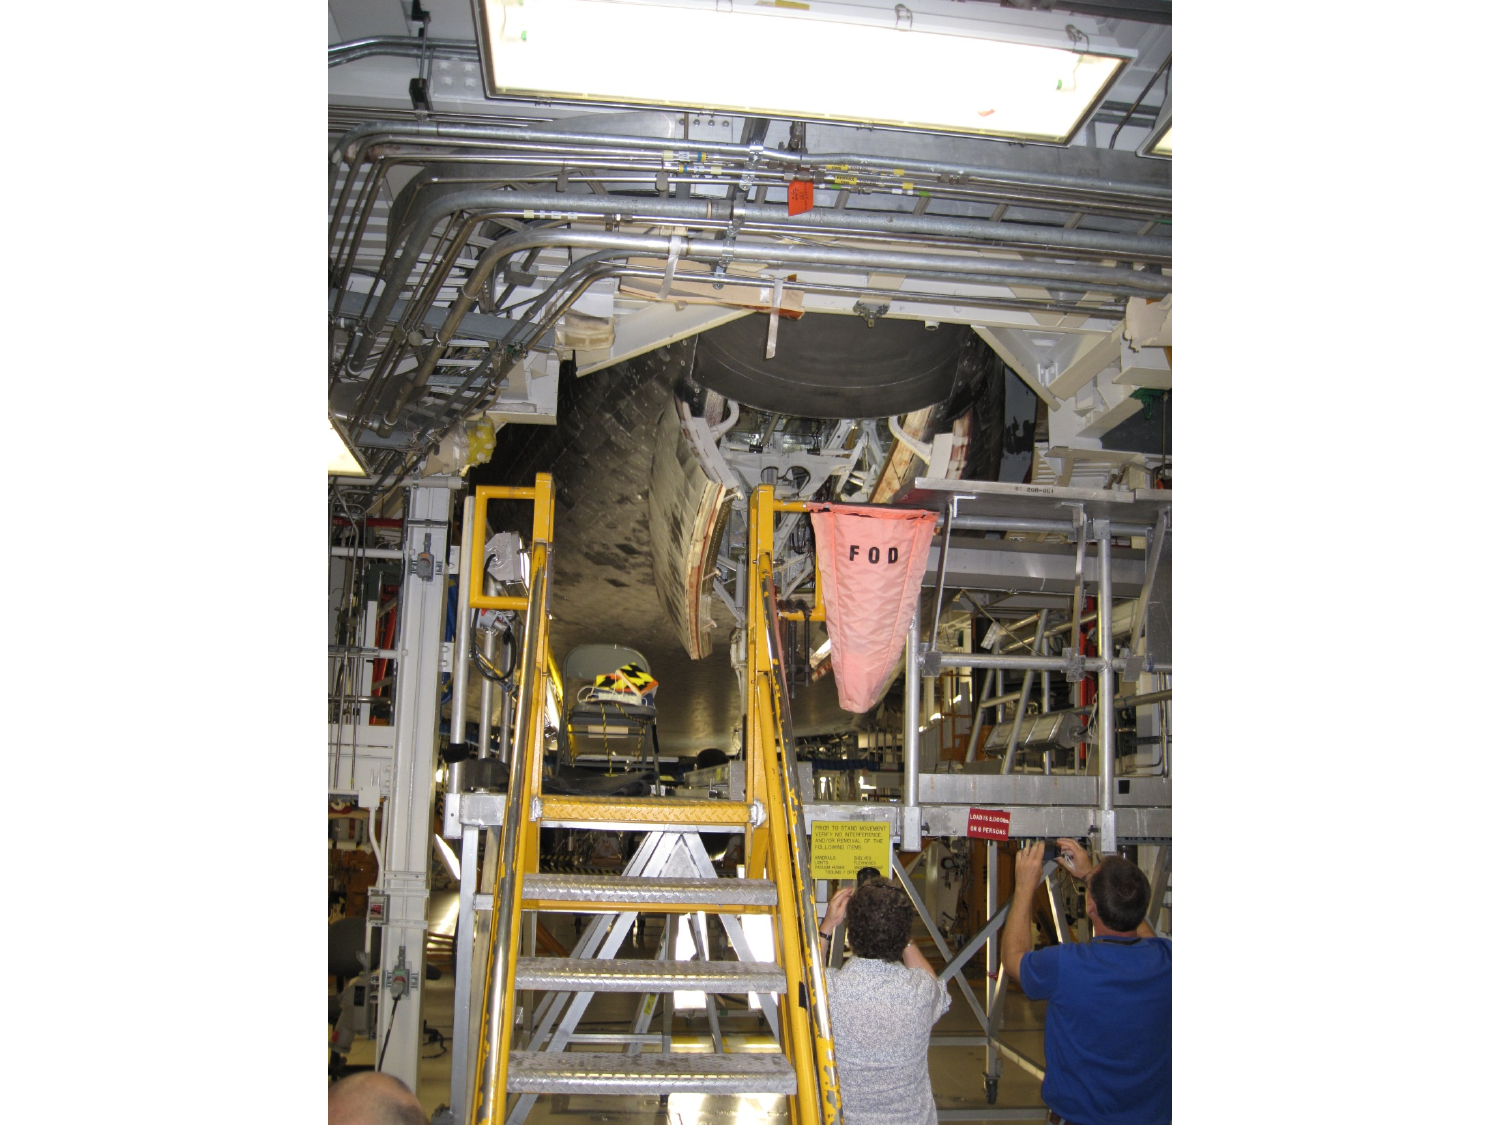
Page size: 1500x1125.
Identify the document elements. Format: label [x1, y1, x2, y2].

picture [327, 0, 1173, 1125]
